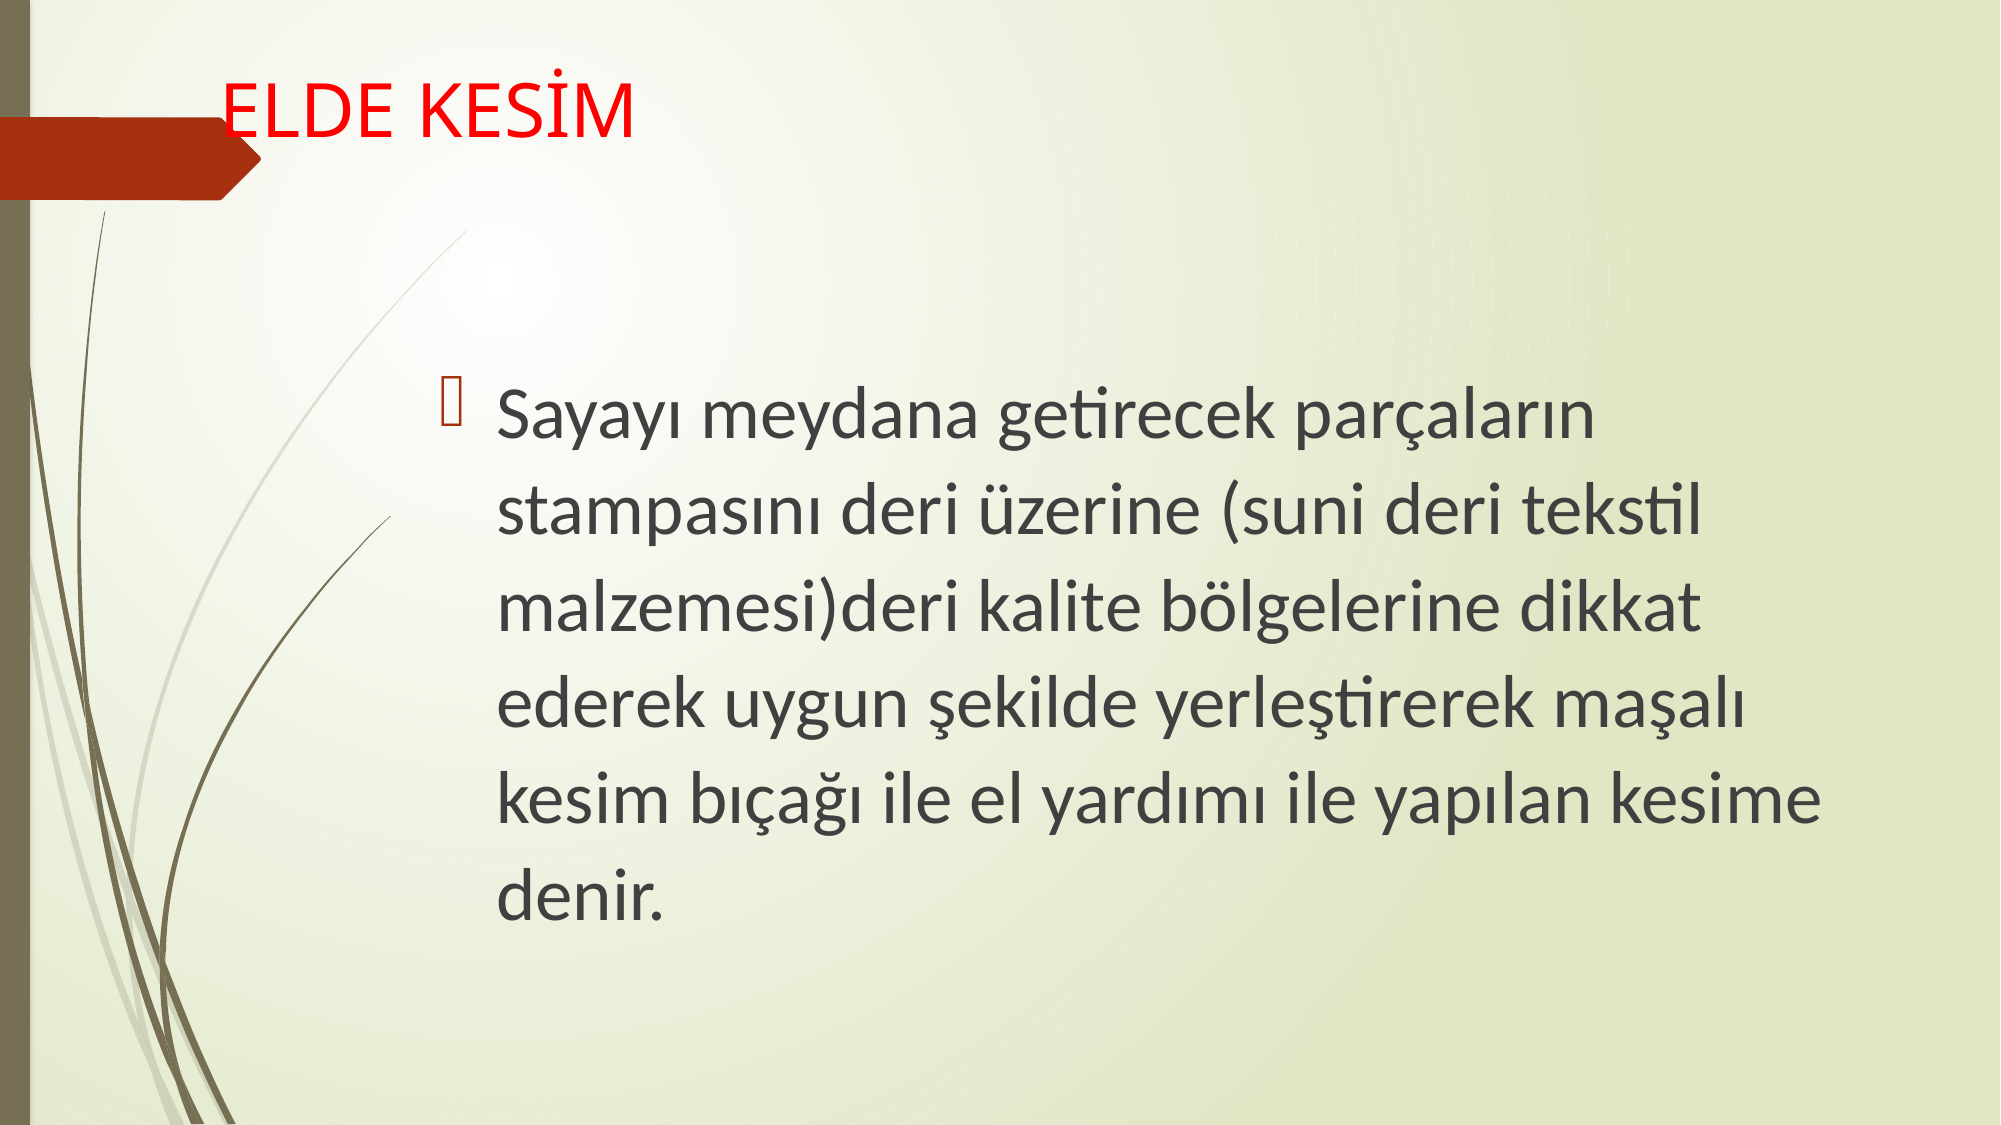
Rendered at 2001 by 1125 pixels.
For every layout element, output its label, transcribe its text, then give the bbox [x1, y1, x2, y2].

title ELDE KESİM [204, 55, 1930, 273]
list Sayayı meydana getirecek parçaların stampasını deri üzerine (suni deri tekstil malzemesi)deri kalite bölgelerine dikkat ederek uygun şekilde yerleştirerek maşalı kesim bıçağı ile el yardımı ile yapılan kesime denir. [424, 350, 1888, 970]
